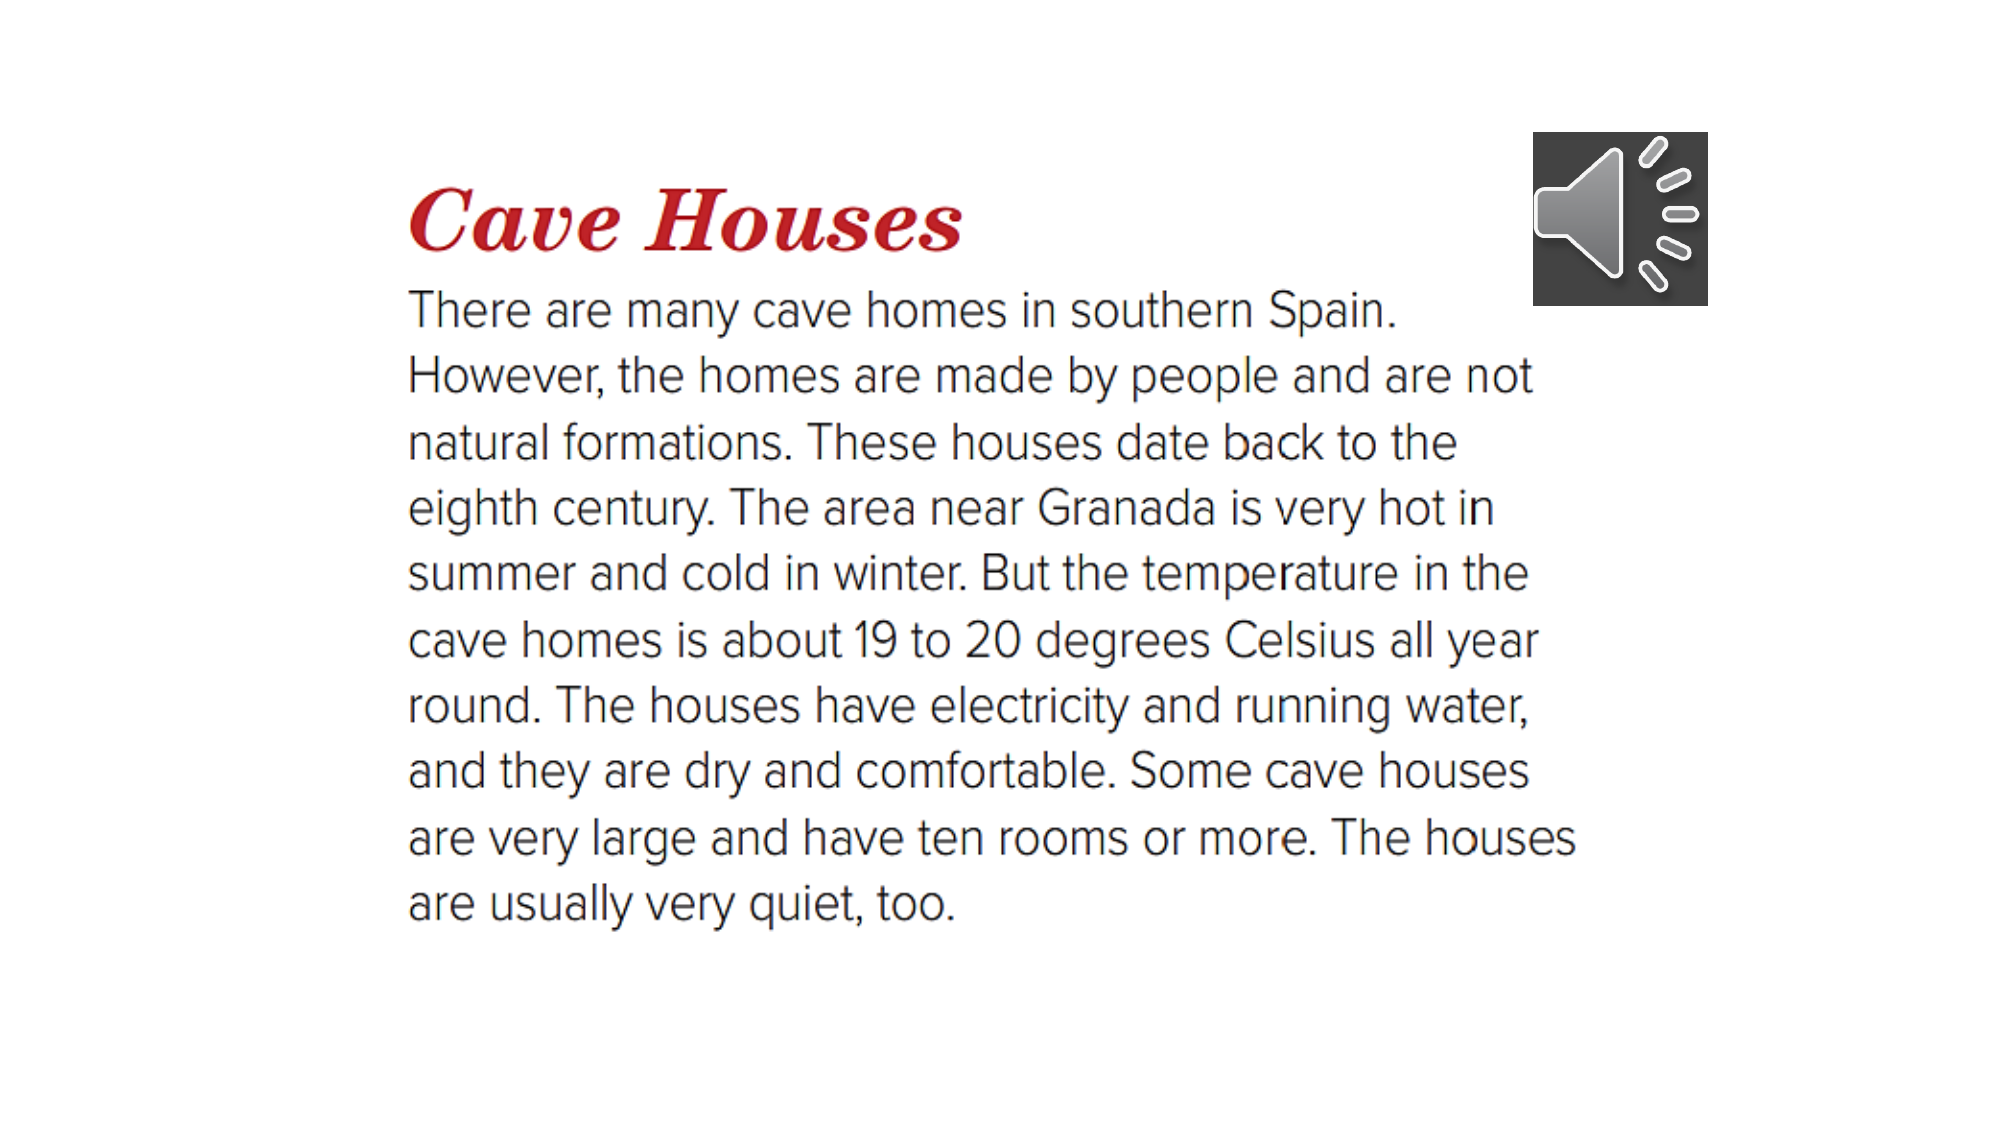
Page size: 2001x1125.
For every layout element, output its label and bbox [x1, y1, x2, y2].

picture [341, 130, 1709, 976]
